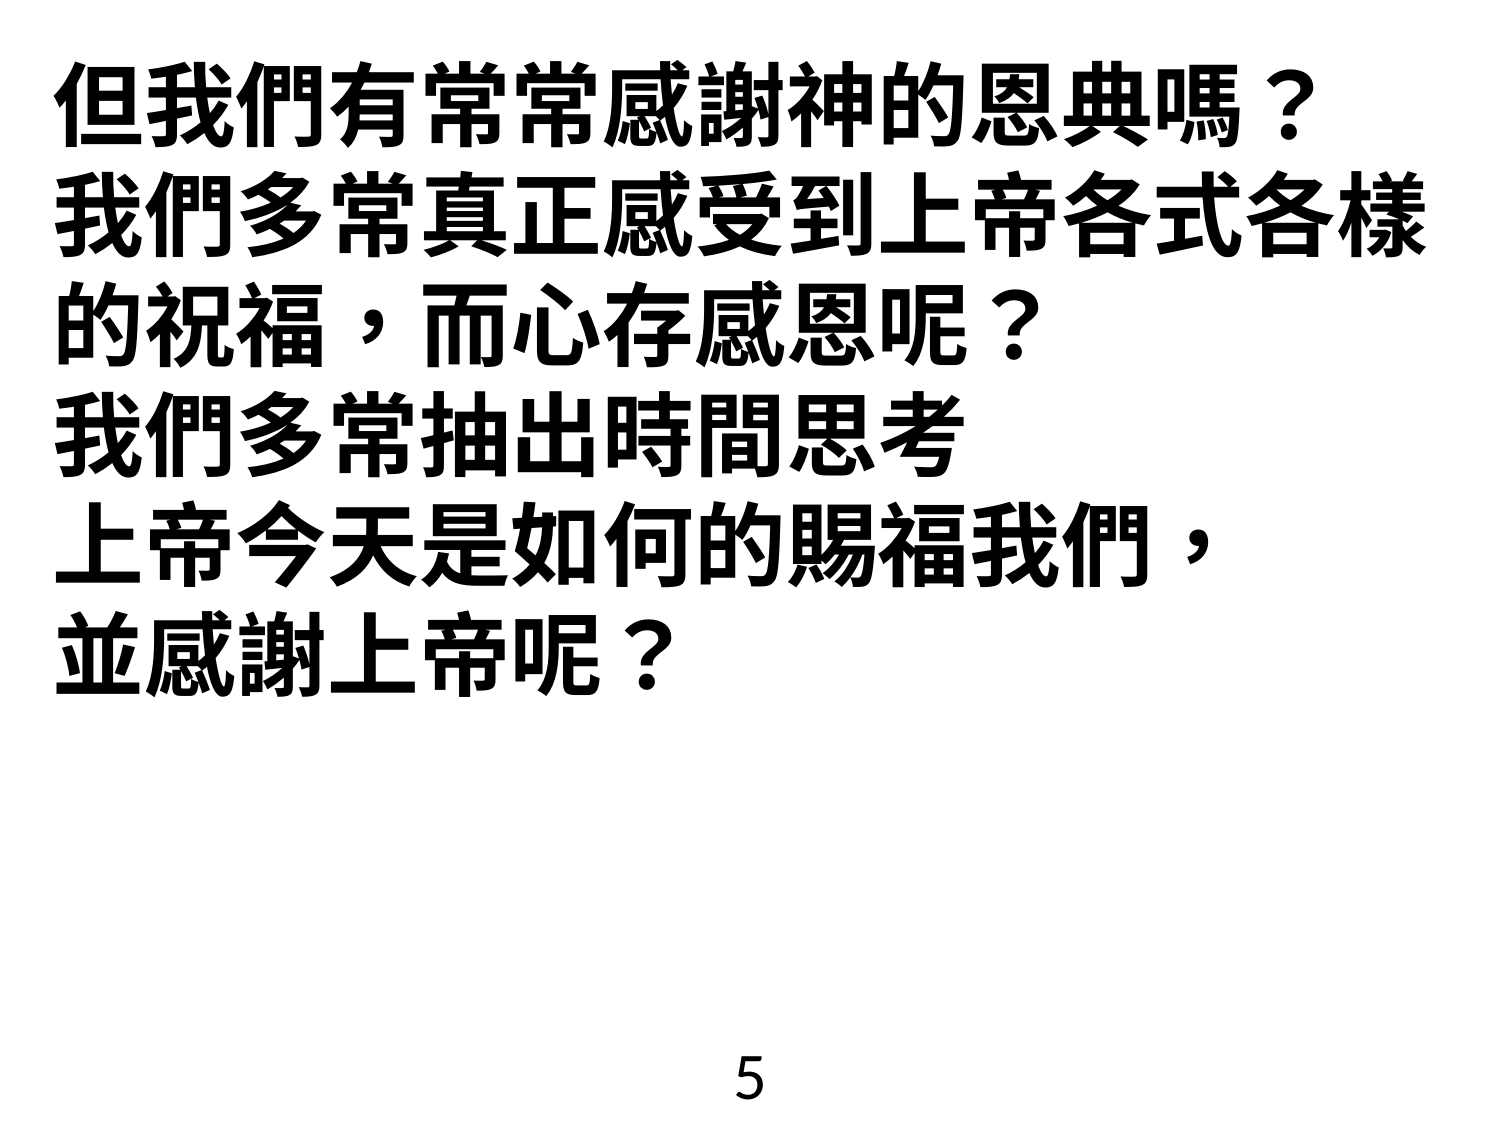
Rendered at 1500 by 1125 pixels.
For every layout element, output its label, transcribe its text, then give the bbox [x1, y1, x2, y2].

title 但我們有常常感謝神的恩典嗎？ 我們多常真正感受到上帝各式各樣的祝福，而心存感恩呢？ 我們多常抽出時間思考 上帝今天是如何的賜福我們， 並感謝上帝呢？ [37, 90, 1463, 666]
subtitle 5 [0, 1025, 1500, 1100]
